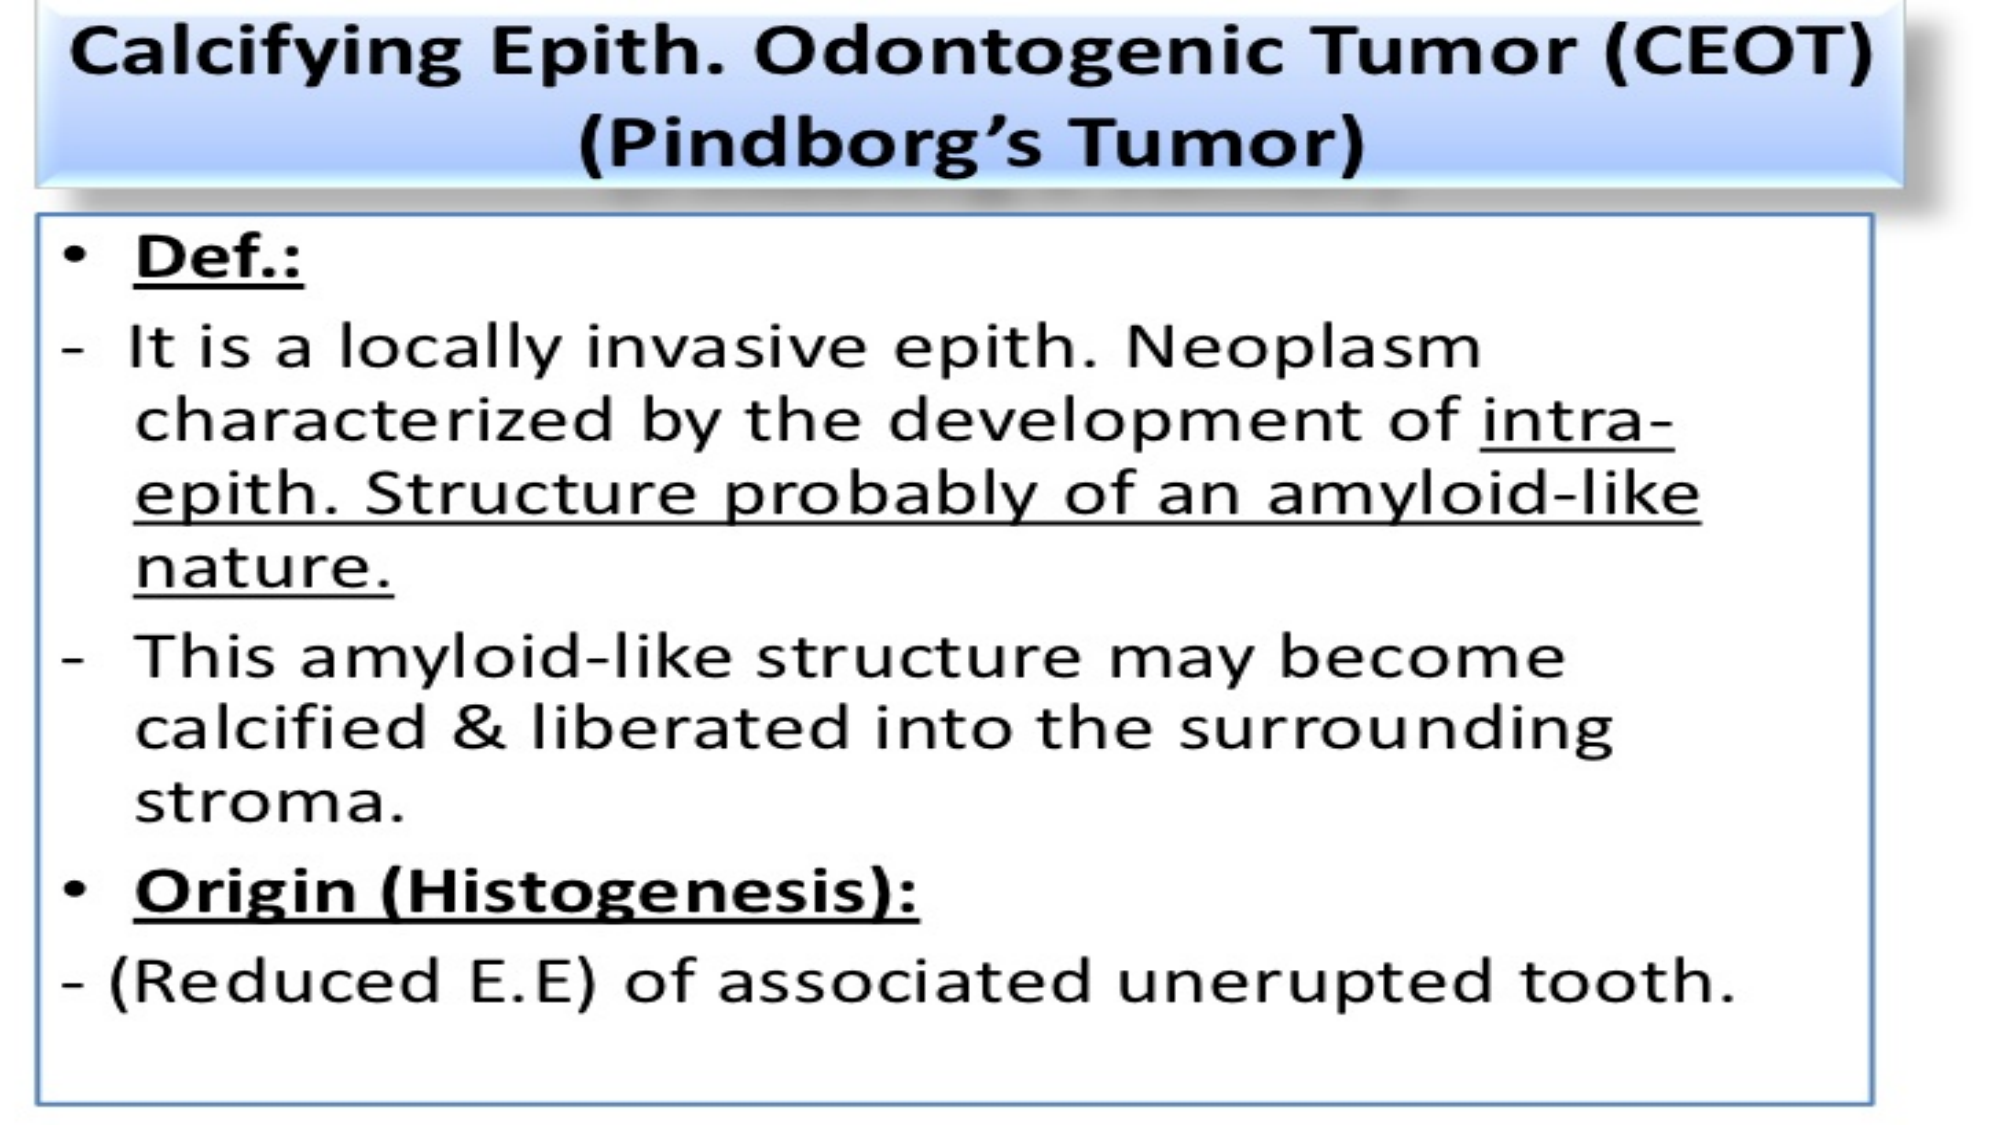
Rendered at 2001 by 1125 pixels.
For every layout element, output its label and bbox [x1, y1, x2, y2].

list [0, 0, 1973, 1125]
